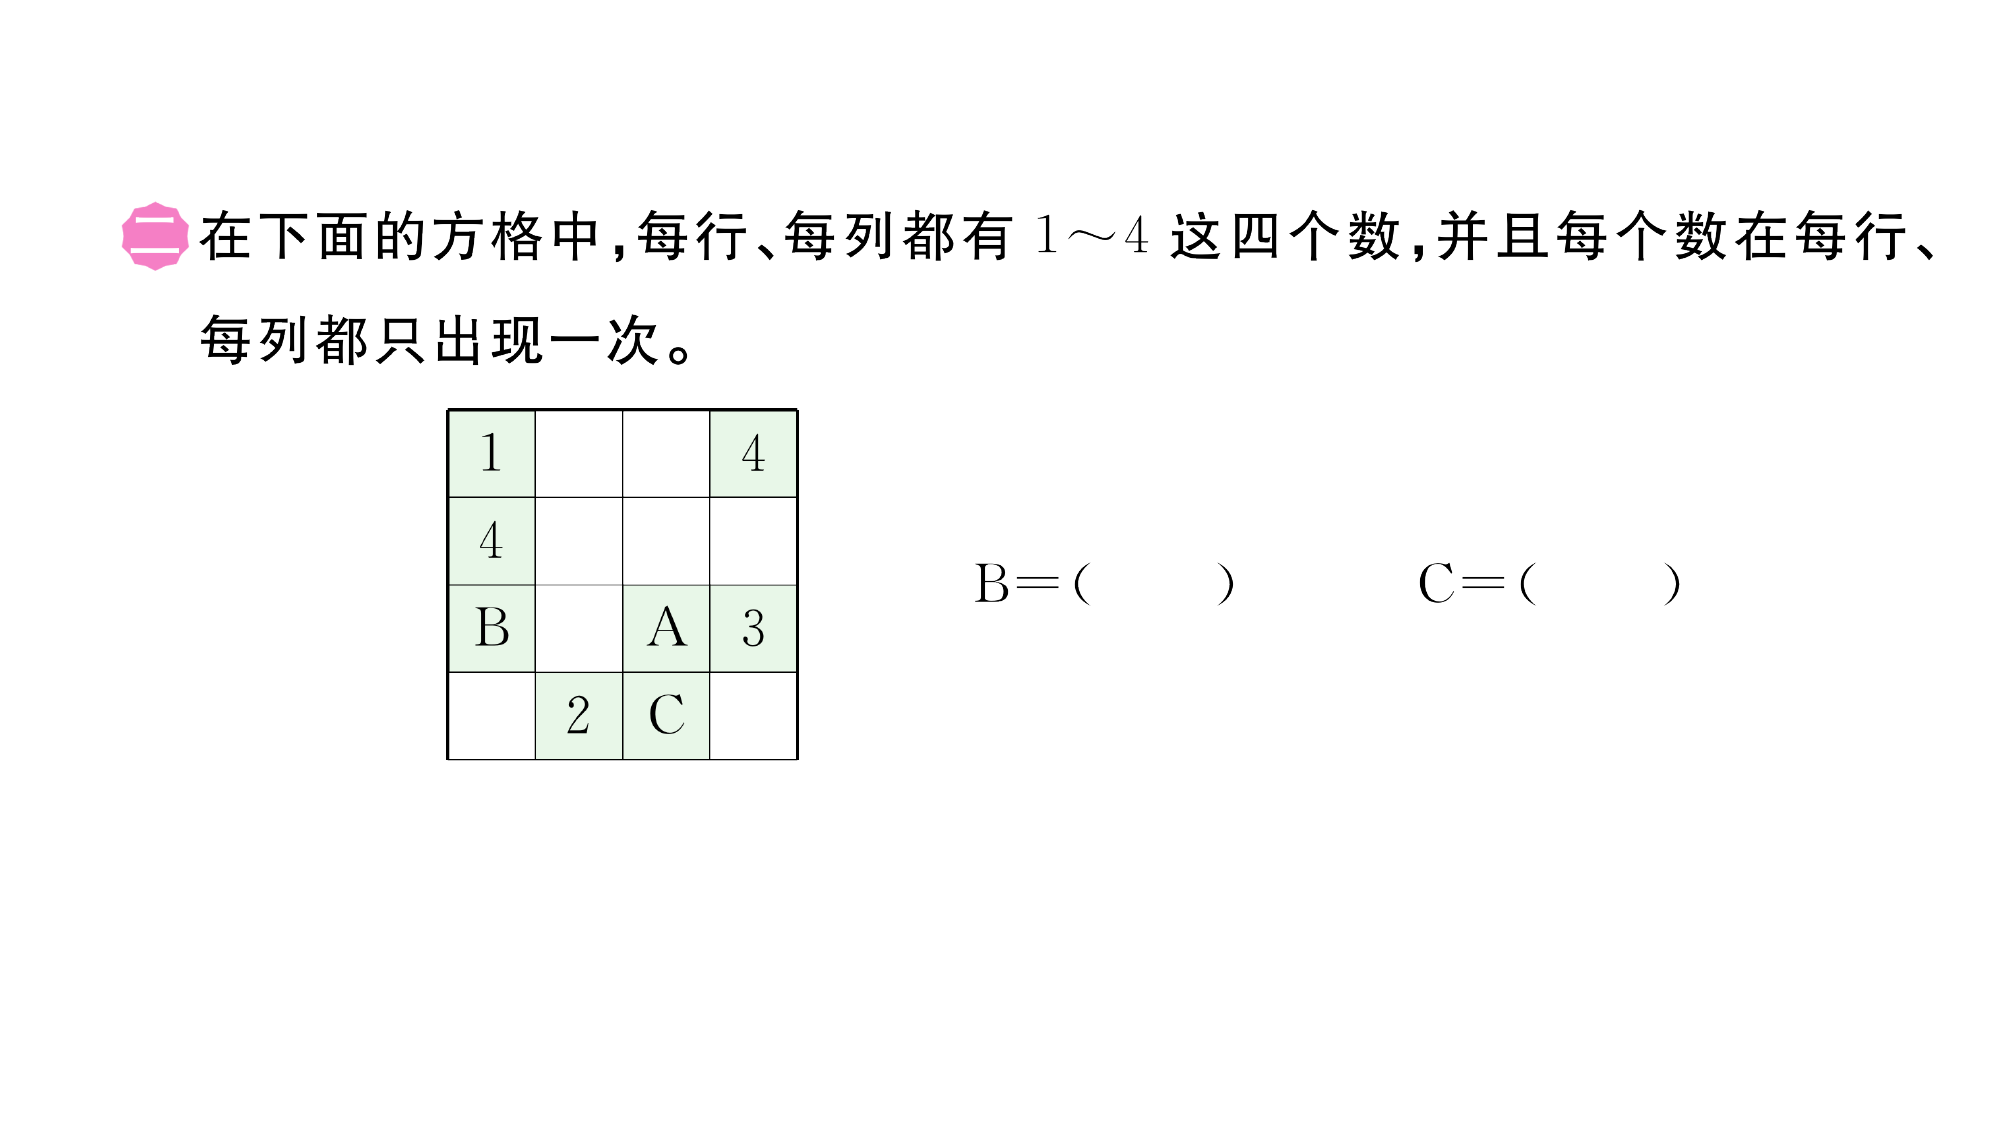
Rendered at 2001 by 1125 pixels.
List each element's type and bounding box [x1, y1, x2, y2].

picture [118, 177, 2000, 774]
